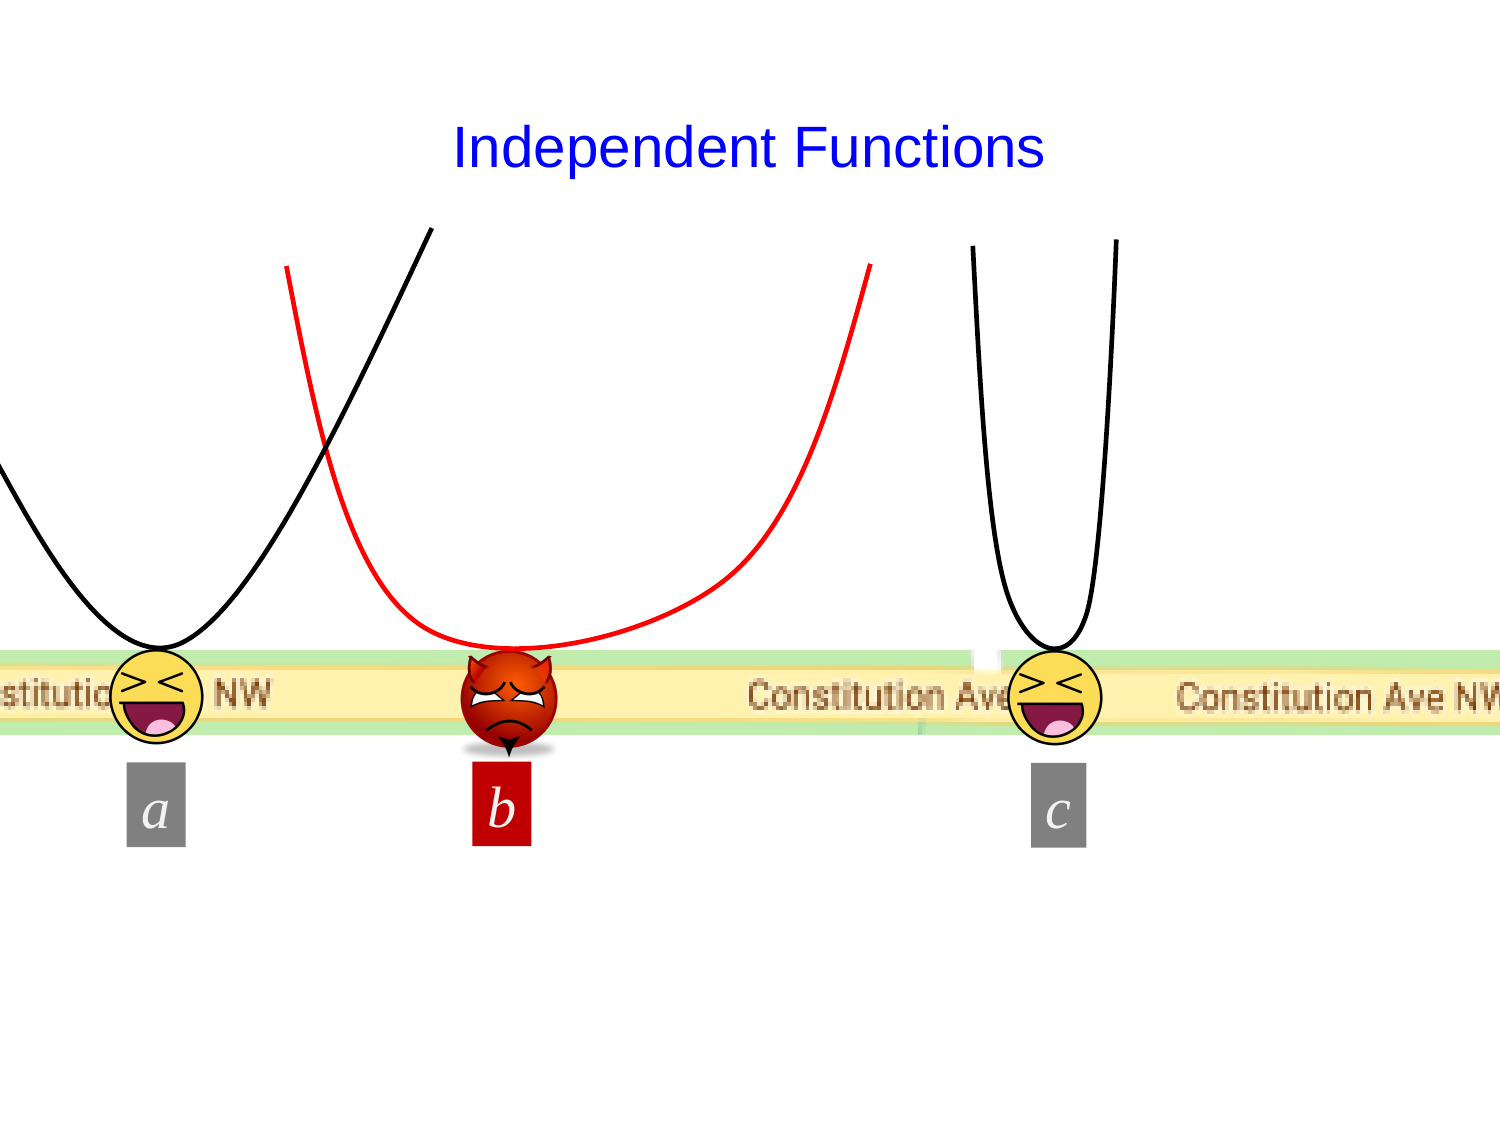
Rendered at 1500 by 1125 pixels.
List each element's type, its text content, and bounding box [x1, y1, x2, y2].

text_box a [126, 762, 186, 848]
picture [0, 647, 1500, 762]
title Independent Functions [112, 49, 1388, 238]
text_box b [472, 770, 532, 847]
text_box [325, 263, 871, 646]
text_box [972, 239, 1117, 646]
text_box [0, 220, 432, 646]
text_box c [1031, 762, 1087, 848]
